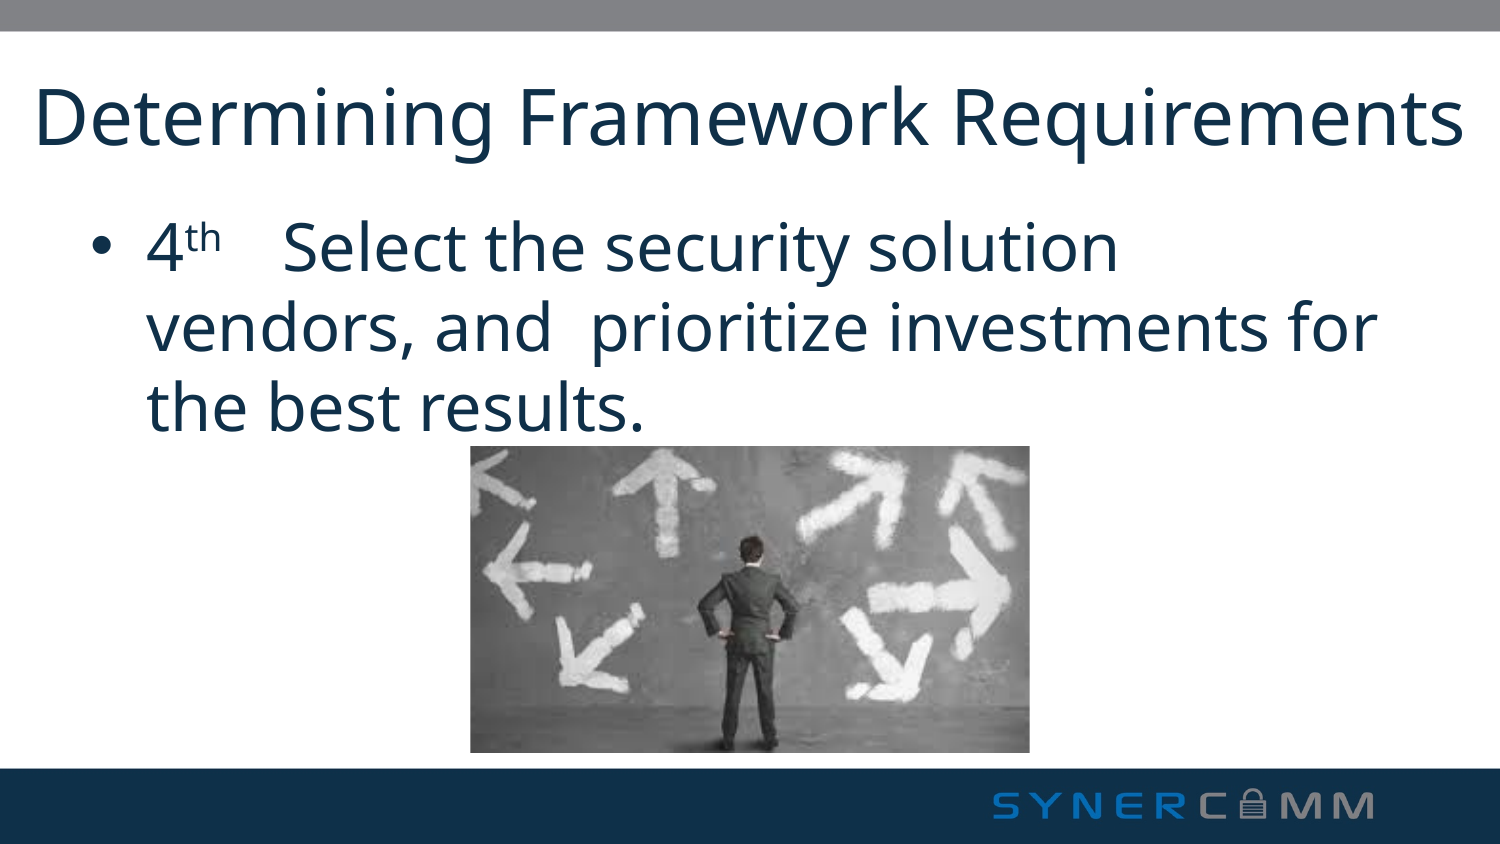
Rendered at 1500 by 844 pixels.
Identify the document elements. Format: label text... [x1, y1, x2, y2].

list 4th Select the security solution vendors, and prioritize investments for the best results. [75, 196, 1425, 754]
title Determining Framework Requirements [0, 54, 1500, 175]
picture [0, 175, 1500, 844]
picture [0, 0, 1500, 54]
